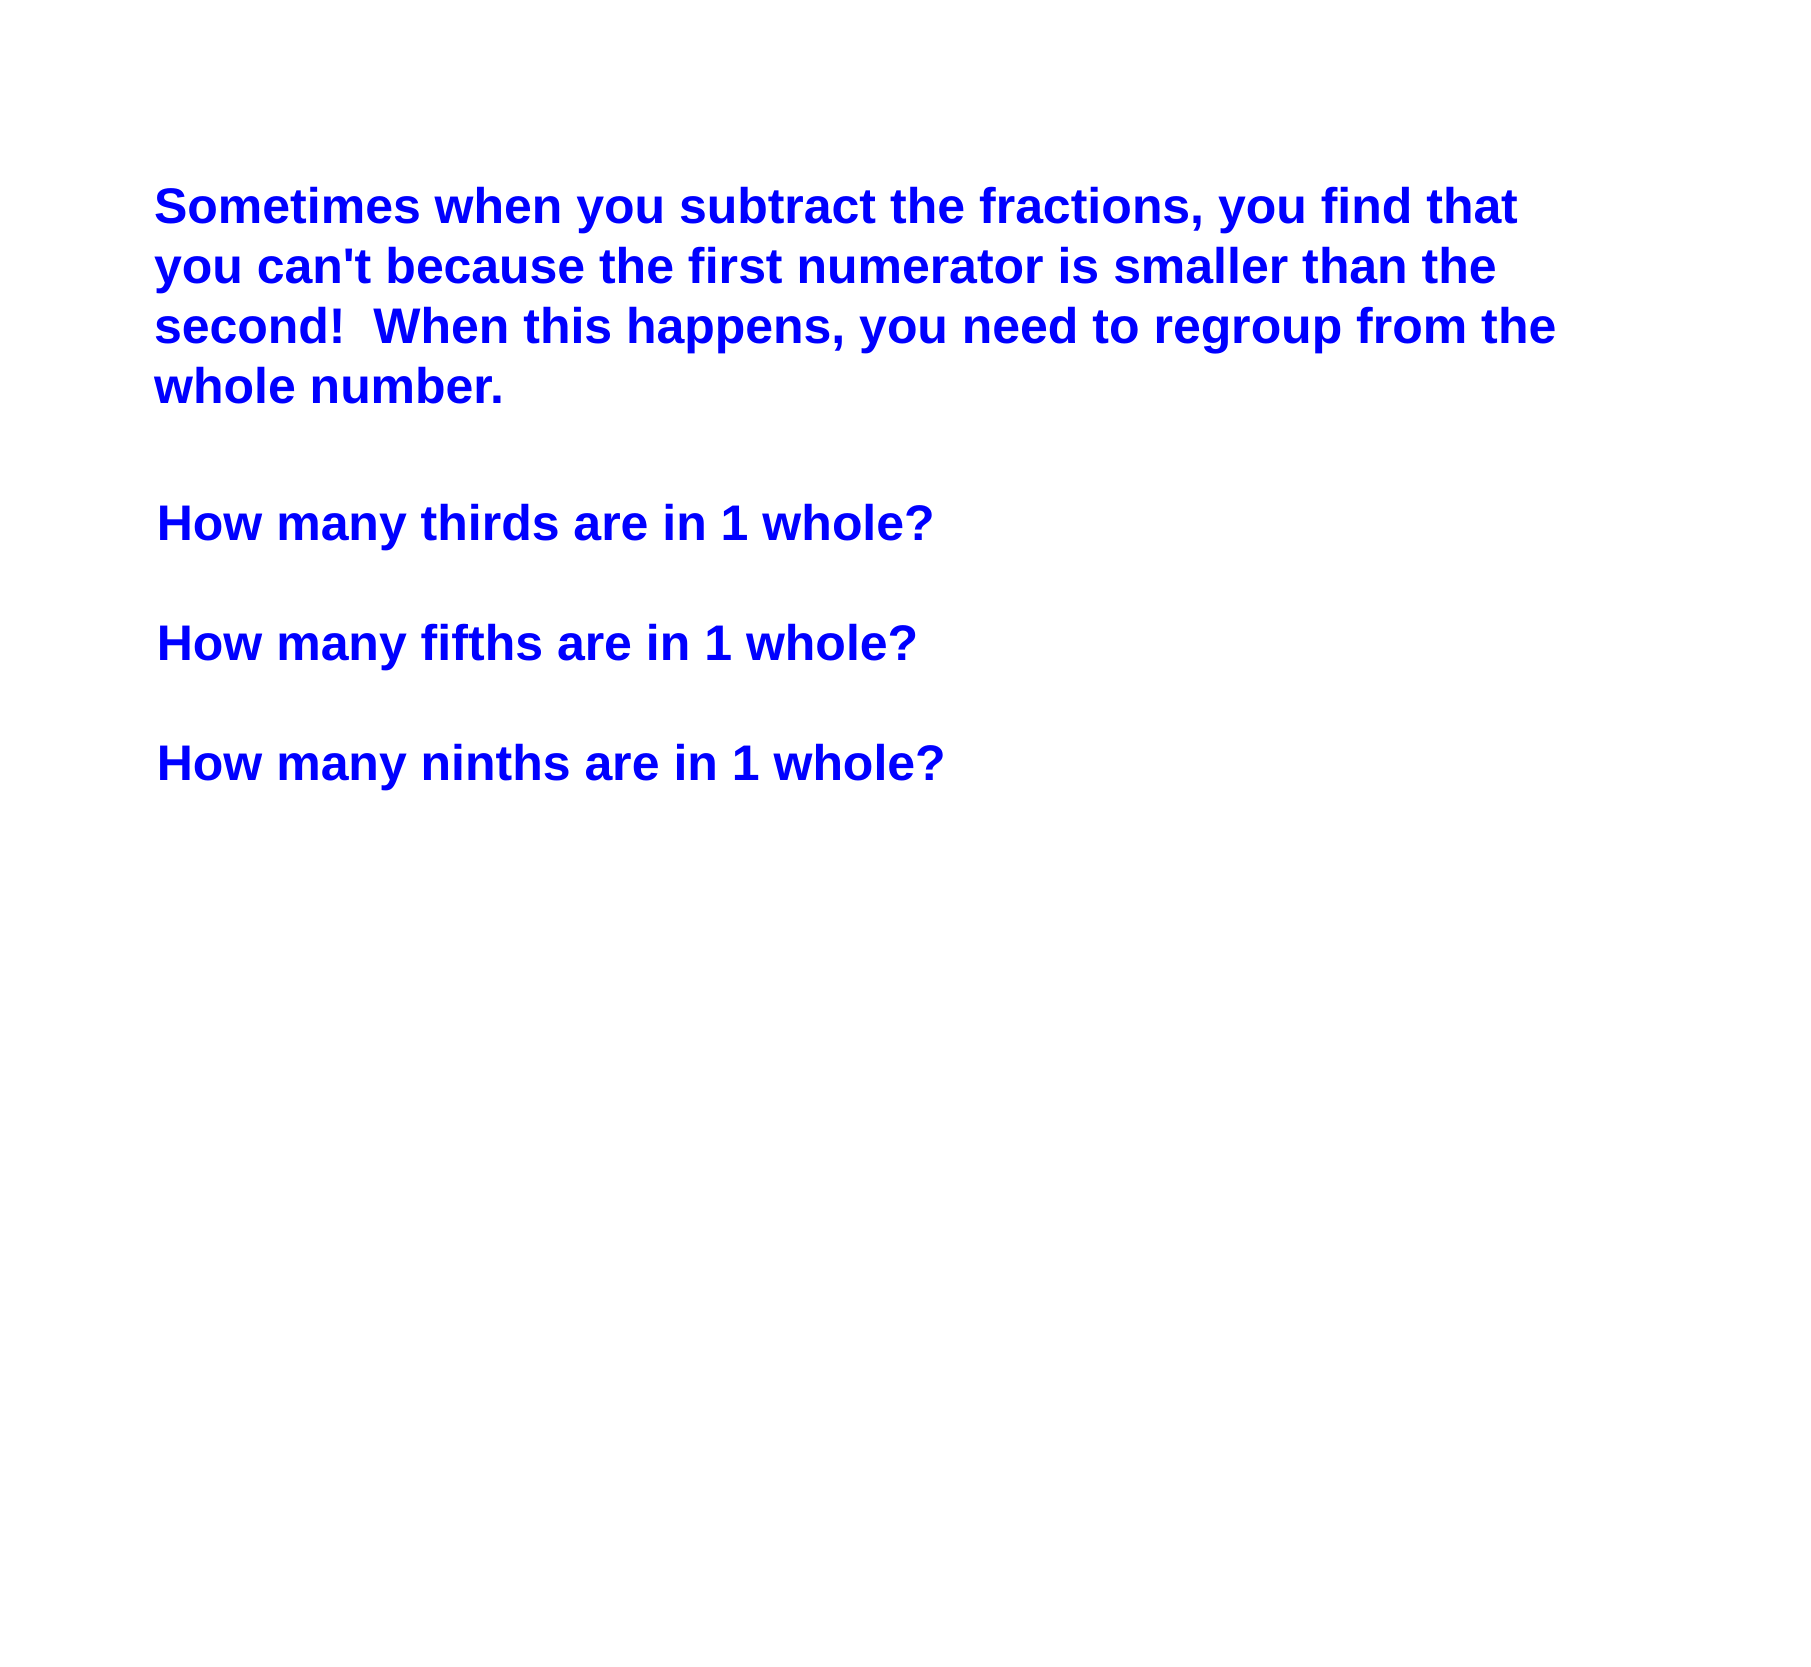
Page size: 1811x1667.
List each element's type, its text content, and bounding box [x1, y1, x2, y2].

text_box How many thirds are in 1 whole? How many fifths are in 1 whole? How many ninths are in 1 whole? [142, 483, 1288, 798]
text_box Sometimes when you subtract the fractions, you find that you can't because the first numerator is smaller than the second! When this happens, you need to regroup from the whole number. [139, 166, 1629, 421]
